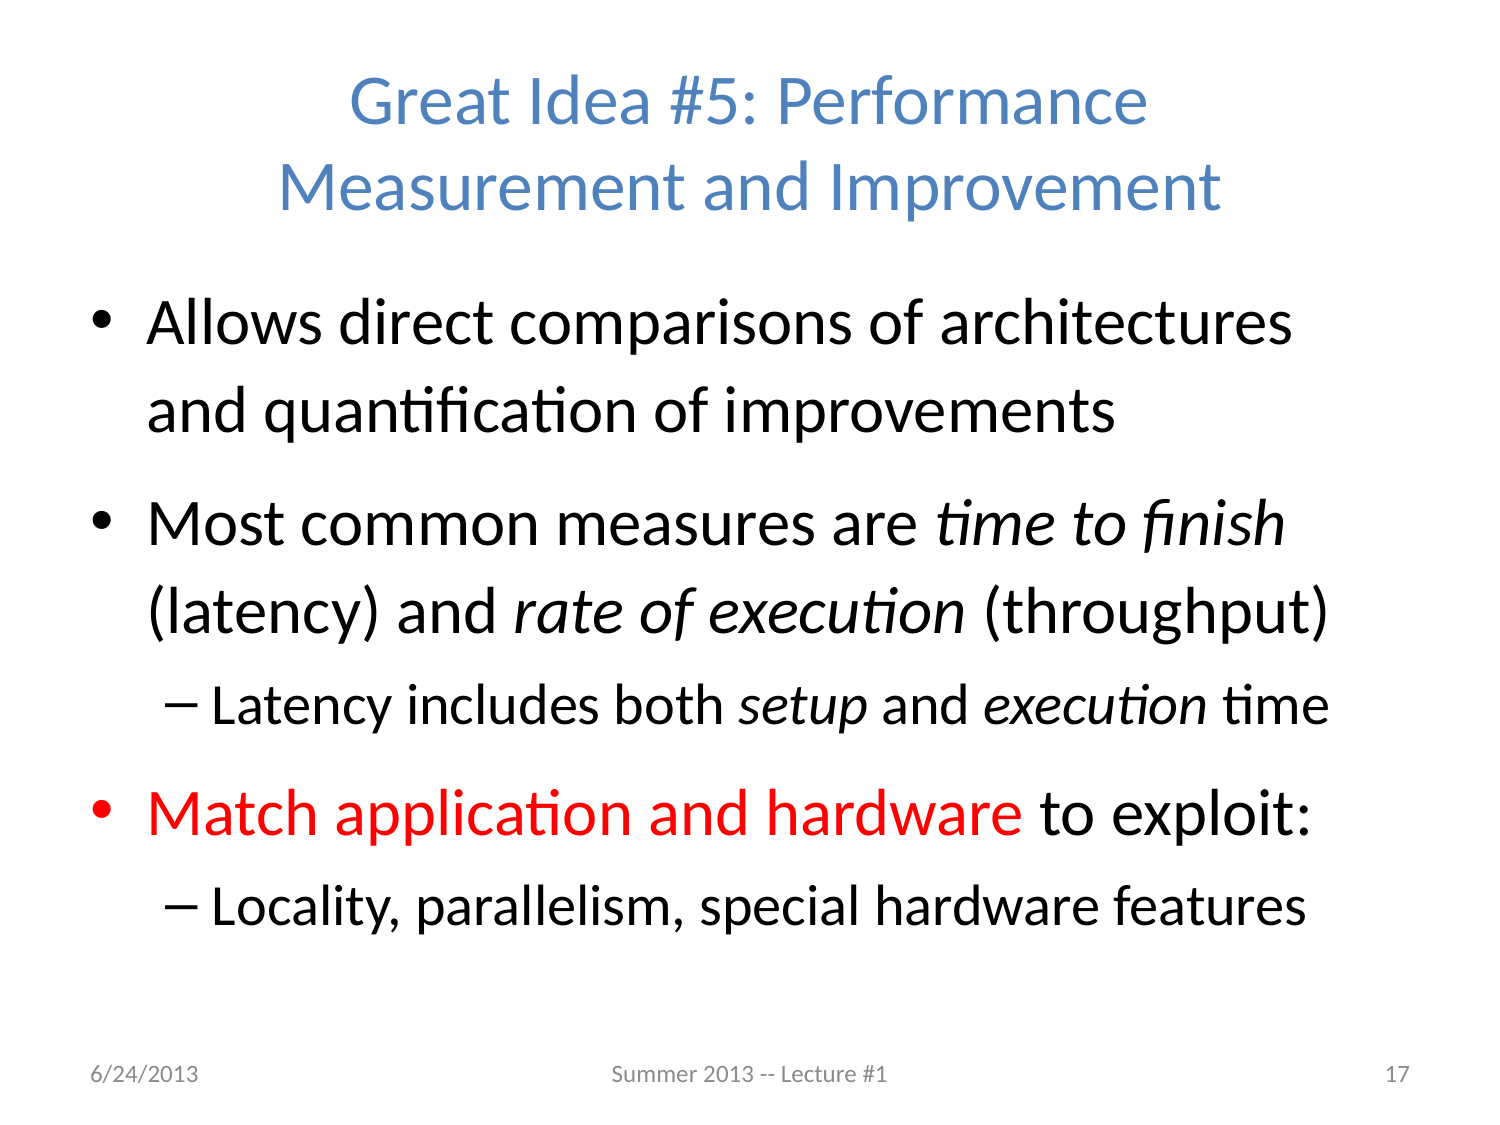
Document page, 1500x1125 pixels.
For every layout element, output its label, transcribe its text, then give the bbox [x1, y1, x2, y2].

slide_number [75, 1042, 425, 1103]
title Great Idea #5: Performance Measurement and Improvement [0, 45, 1500, 233]
list Allows direct comparisons of architectures and quantification of improvements Most common measures are time to finish (latency) and rate of execution (throughput) Latency includes both setup and execution time Match application and hardware to exploit: Locality, parallelism, special hardware features [75, 262, 1425, 1057]
footer Summer 2013 -- Lecture #1 [512, 1042, 988, 1103]
slide_number 17 [1074, 1042, 1425, 1103]
